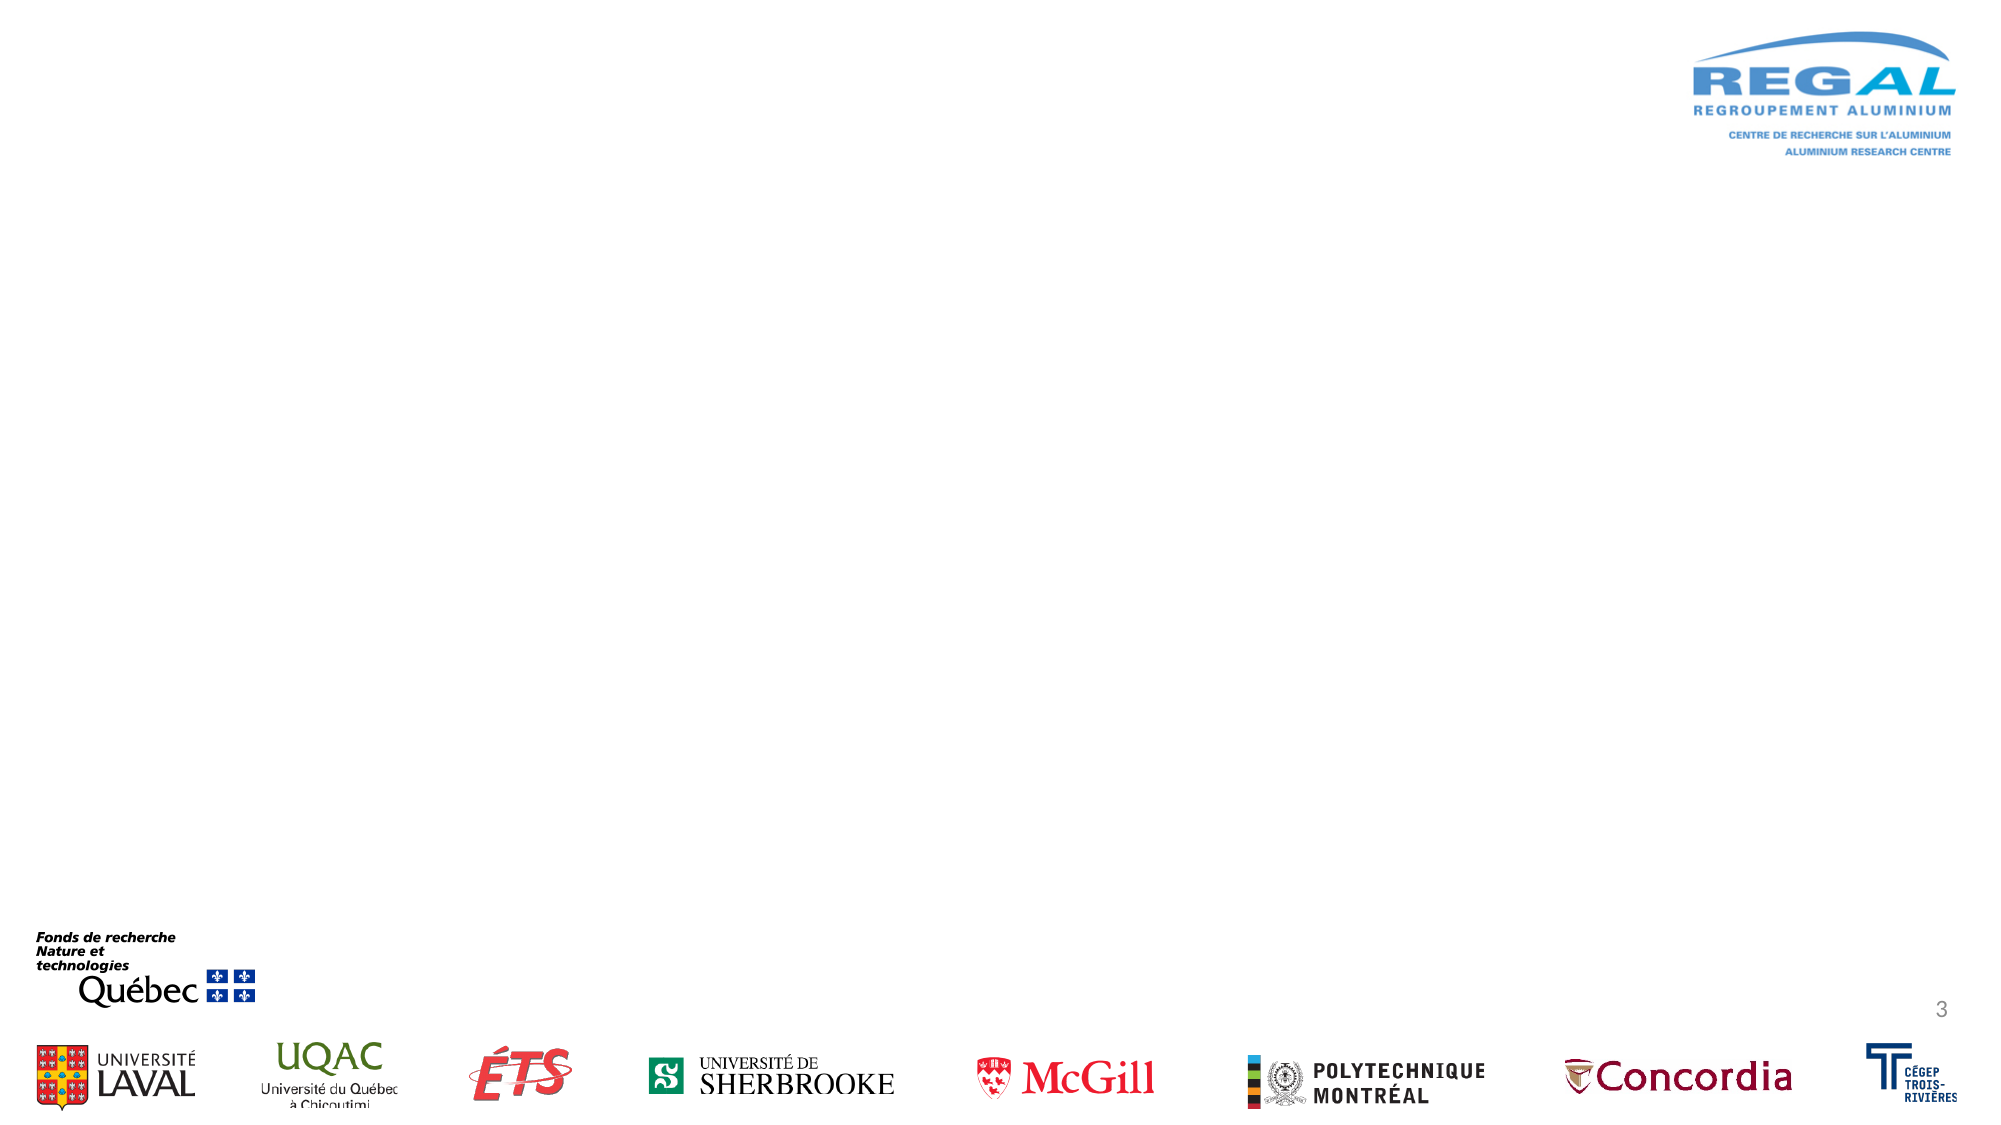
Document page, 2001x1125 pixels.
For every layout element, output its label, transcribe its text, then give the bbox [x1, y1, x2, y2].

picture [1565, 1059, 1792, 1094]
picture [36, 932, 255, 1008]
picture [1678, 19, 1972, 170]
slide_number 3 [1783, 976, 1964, 1038]
picture [463, 1042, 575, 1106]
